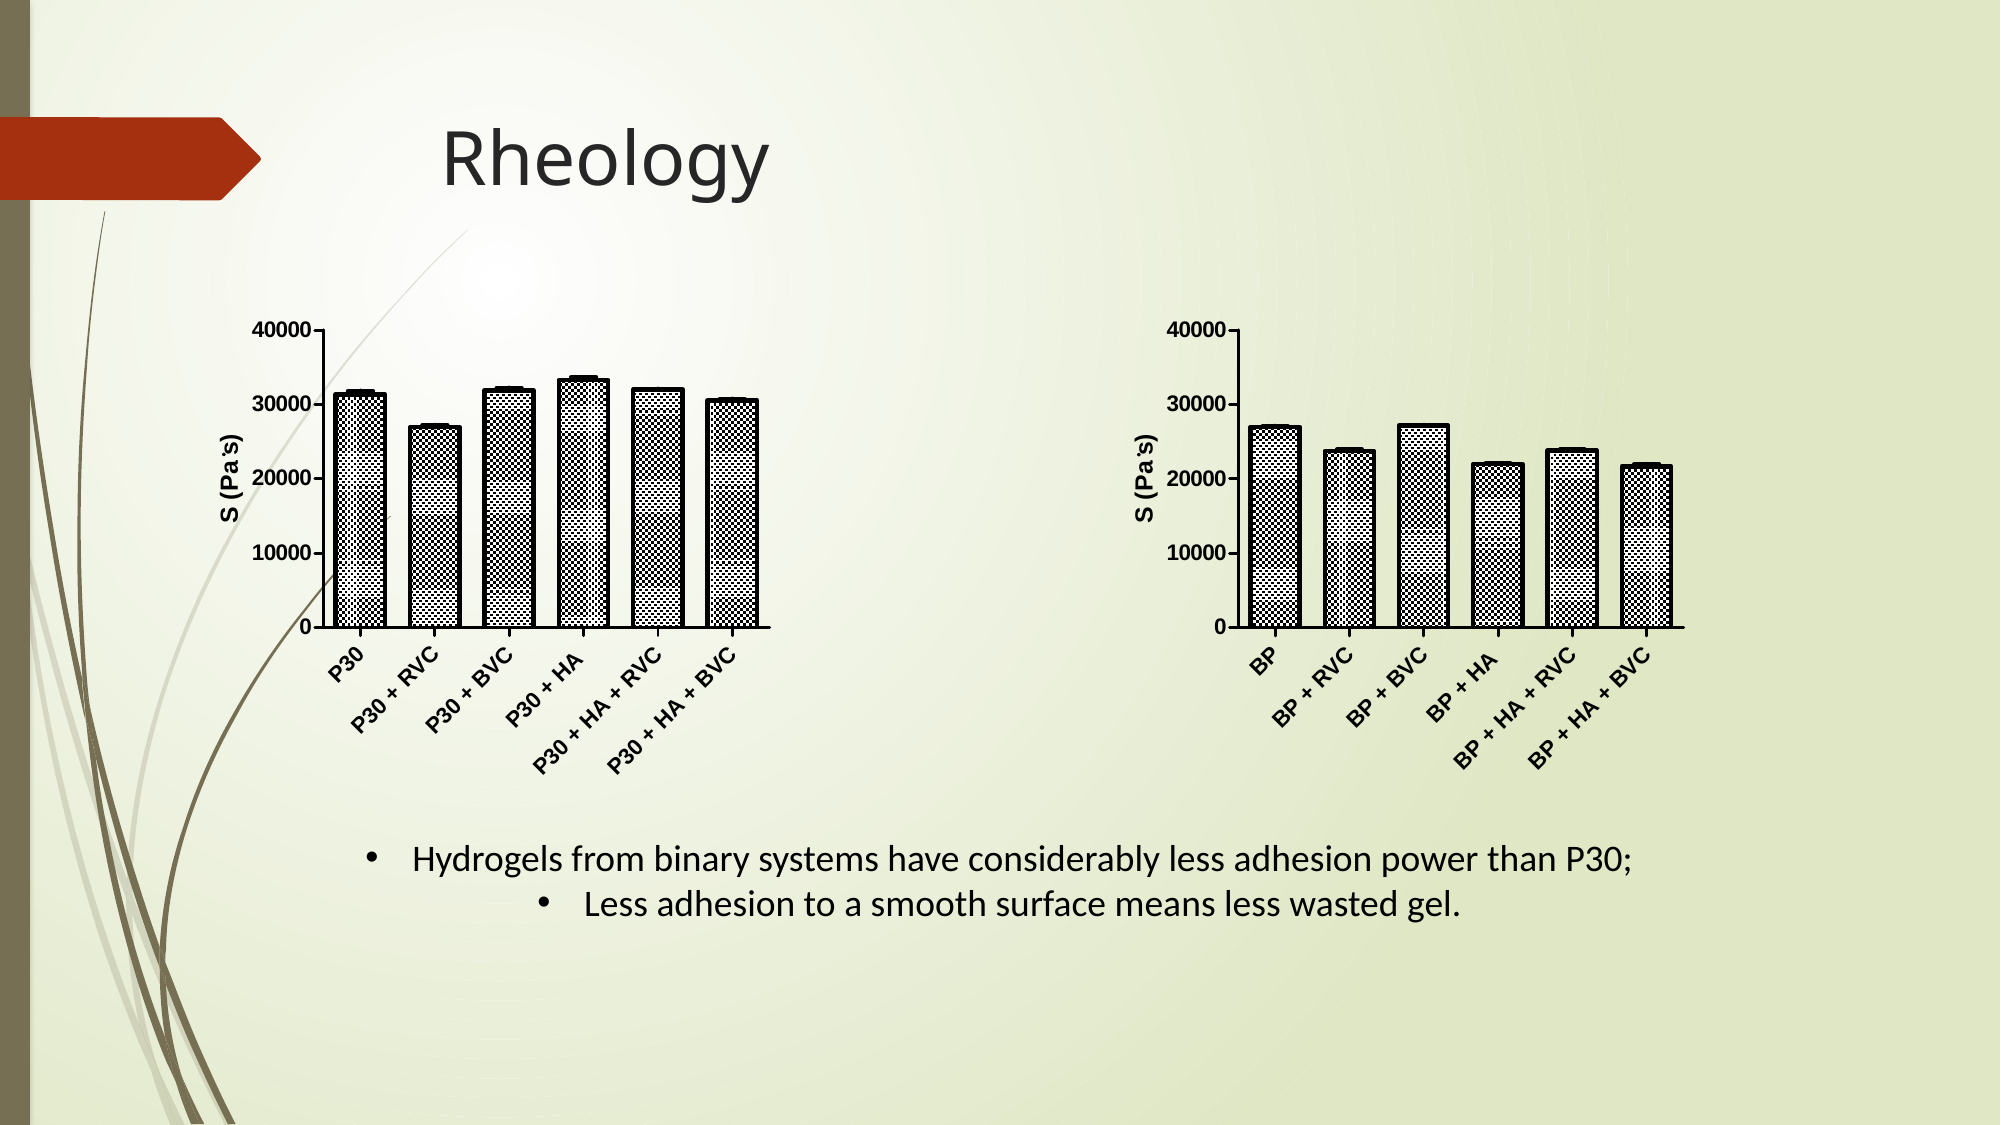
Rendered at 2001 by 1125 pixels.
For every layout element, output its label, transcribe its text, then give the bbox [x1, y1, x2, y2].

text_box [1107, 287, 1699, 791]
text_box Hydrogels from binary systems have considerably less adhesion power than P30; Less adhesion to a smooth surface means less wasted gel. [139, 826, 1861, 932]
title Rheology [425, 102, 1888, 313]
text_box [187, 288, 785, 797]
